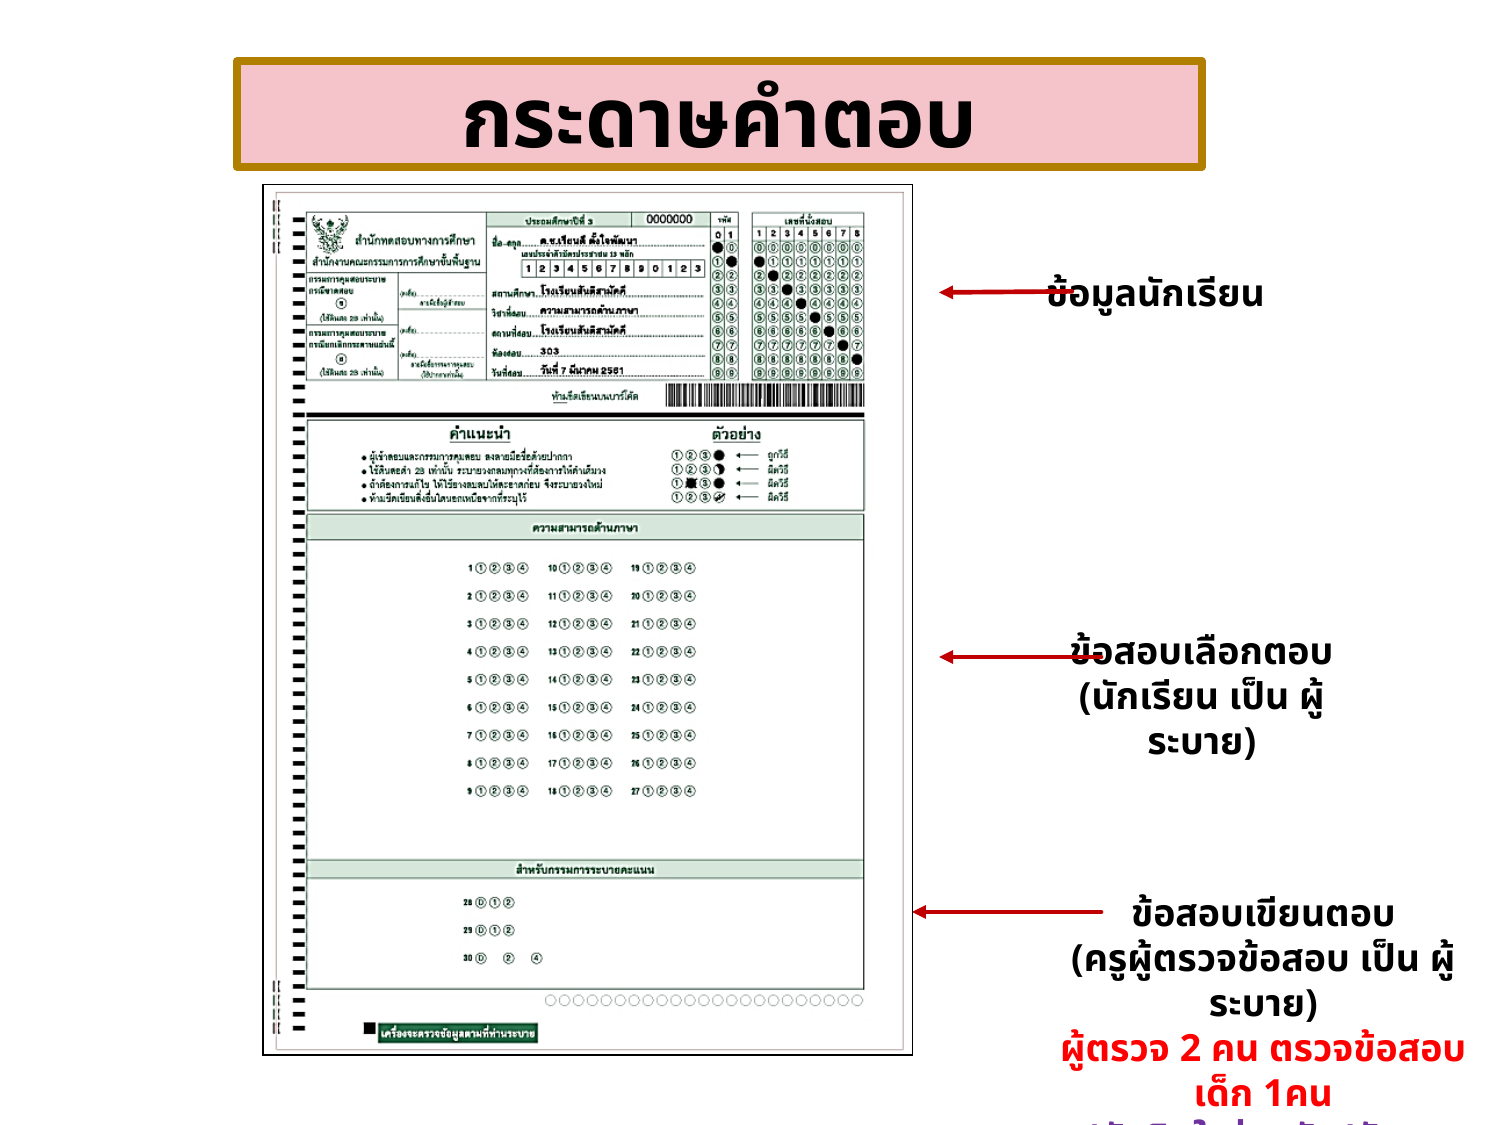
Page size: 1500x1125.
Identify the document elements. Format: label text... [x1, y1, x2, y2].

picture [263, 185, 912, 1055]
text_box กระดาษคำตอบ [233, 57, 1206, 171]
text_box ข้อมูลนักเรียน [998, 261, 1313, 322]
text_box ข้อสอบเลือกตอบ (นักเรียน เป็น ผู้ระบาย) [1044, 619, 1359, 770]
text_box ข้อสอบเขียนตอบ (ครูผู้ตรวจข้อสอบ เป็น ผู้ระบาย) ผู้ตรวจ 2 คน ตรวจข้อสอบเด็ก 1คน (ตัดสินใจร่วมกัน/ฉันทามติ) [1044, 881, 1483, 1125]
